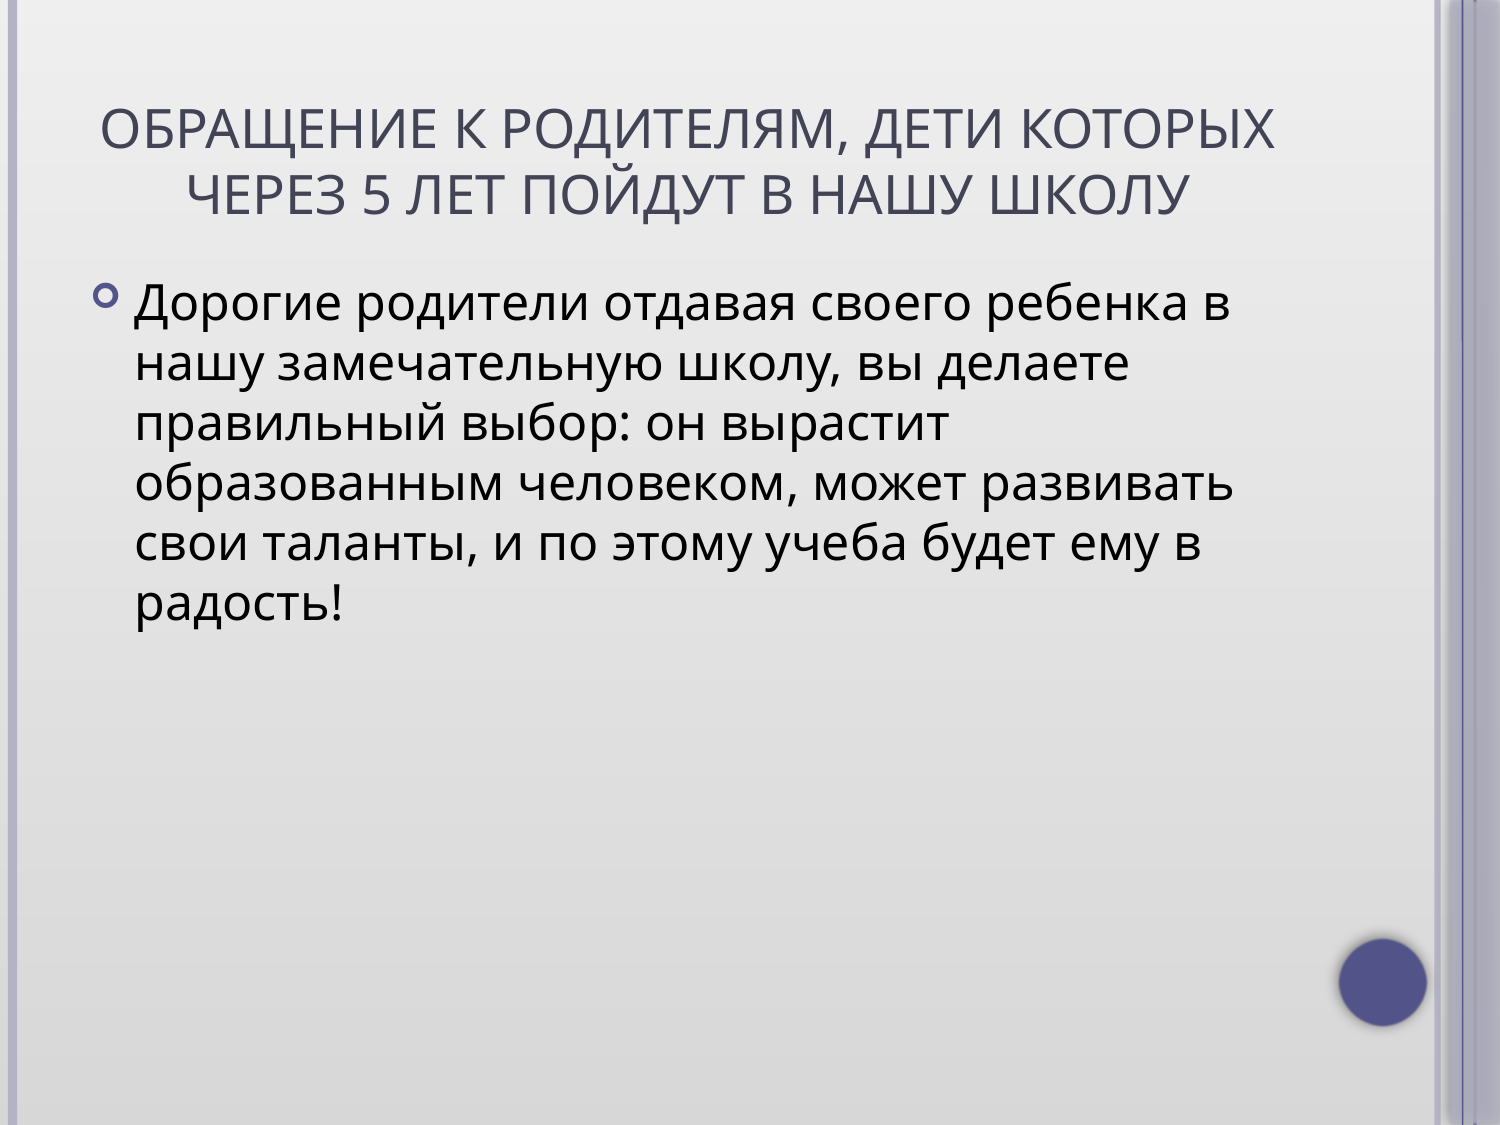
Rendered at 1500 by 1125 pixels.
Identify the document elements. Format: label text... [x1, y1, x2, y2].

title Обращение к родителям, дети которых через 5 лет пойдут в нашу школу [75, 45, 1300, 233]
list Дорогие родители отдавая своего ребенка в нашу замечательную школу, вы делаете правильный выбор: он вырастит образованным человеком, может развивать свои таланты, и по этому учеба будет ему в радость! [74, 262, 1301, 1063]
